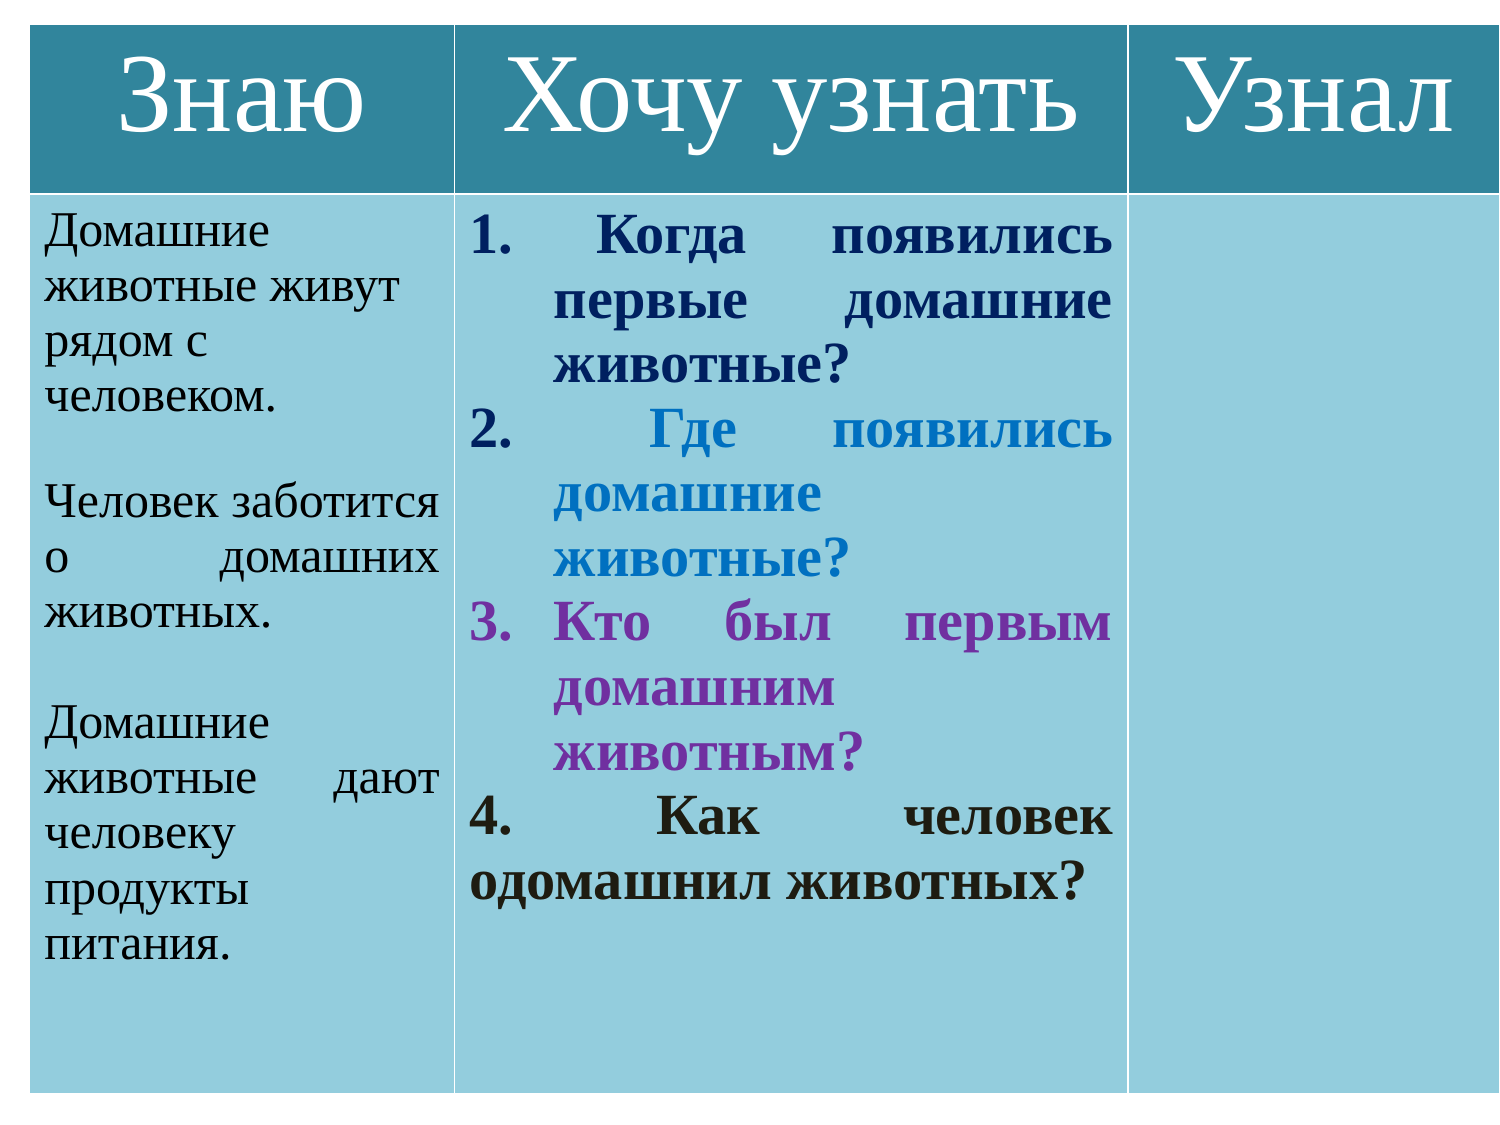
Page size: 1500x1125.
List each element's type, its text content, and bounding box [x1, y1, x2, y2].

table_header Знаю [30, 25, 454, 193]
table_cell Когда появились первые домашние животные? Где появились домашние животные? Кто был первым домашним животным? 4. Как человек одомашнил животных? [455, 195, 1127, 1093]
table_cell Домашние животные живут рядом с человеком. Человек заботится о домашних животных. Домашние животные дают человеку продукты питания. [30, 195, 454, 1093]
table_header Хочу узнать [455, 25, 1127, 193]
table_cell [1129, 195, 1499, 1093]
table_header Узнал [1129, 25, 1499, 193]
